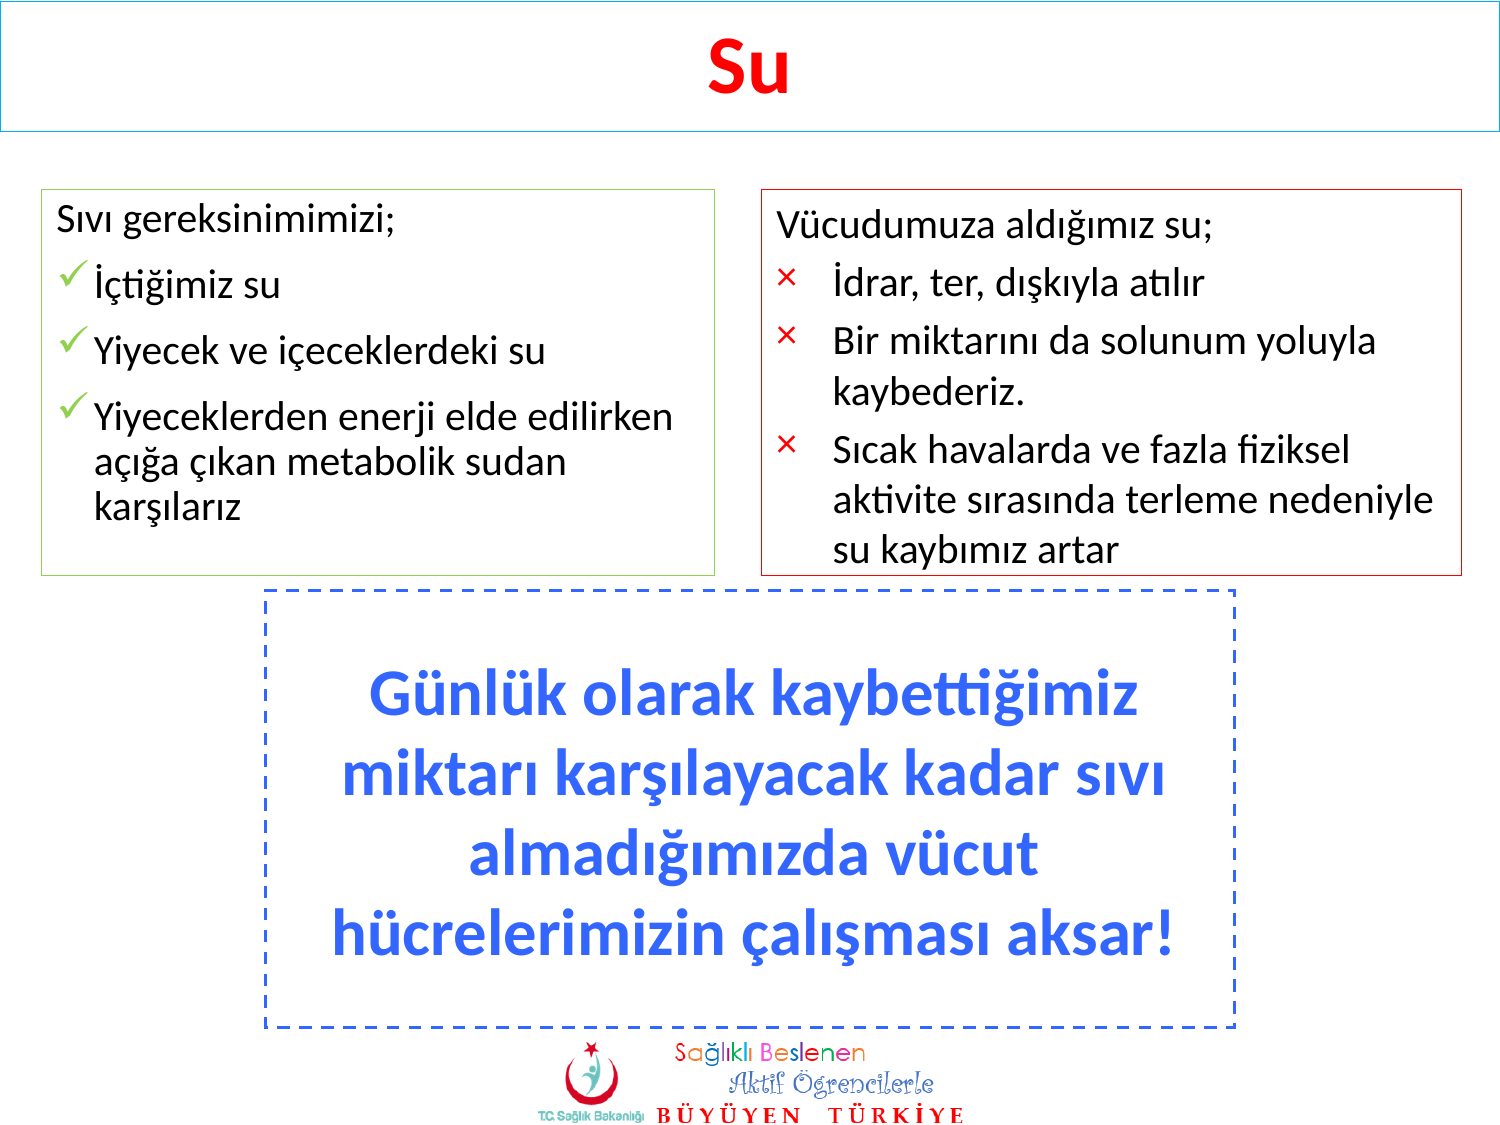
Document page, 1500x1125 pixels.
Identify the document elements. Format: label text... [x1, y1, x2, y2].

text_box Günlük olarak kaybettiğimiz miktarı karşılayacak kadar sıvı almadığımızda vücut hücrelerimizin çalışması aksar! [265, 590, 1235, 1028]
text_box Vücudumuza aldığımız su; İdrar, ter, dışkıyla atılır Bir miktarını da solunum yoluyla kaybederiz. Sıcak havalarda ve fazla fiziksel aktivite sırasında terleme nedeniyle su kaybımız artar [761, 189, 1462, 576]
title Su [0, 1, 1500, 132]
list Sıvı gereksinimimizi; İçtiğimiz su Yiyecek ve içeceklerdeki su Yiyeceklerden enerji elde edilirken açığa çıkan metabolik sudan karşılarız [41, 189, 715, 576]
picture [537, 1039, 963, 1123]
